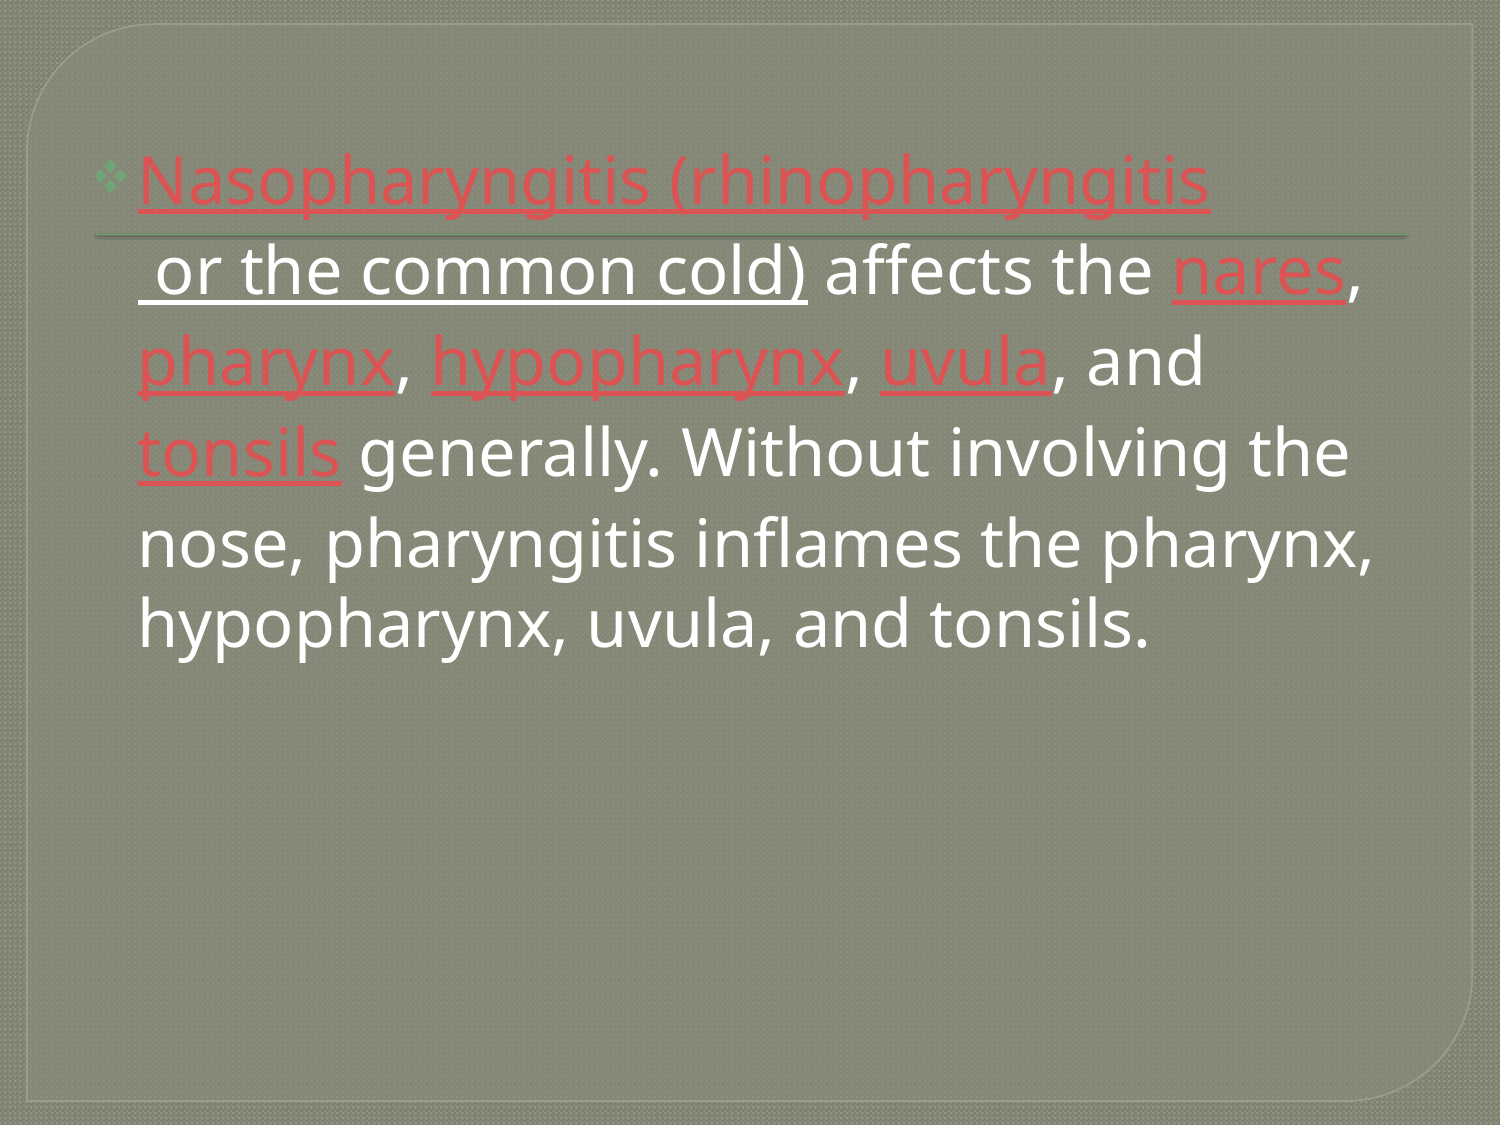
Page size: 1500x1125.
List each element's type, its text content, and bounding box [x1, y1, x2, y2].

list Nasopharyngitis (rhinopharyngitis or the common cold) affects the nares, pharynx, hypopharynx, uvula, and tonsils generally. Without involving the nose, pharyngitis inflames the pharynx, hypopharynx, uvula, and tonsils. [75, 50, 1425, 1005]
